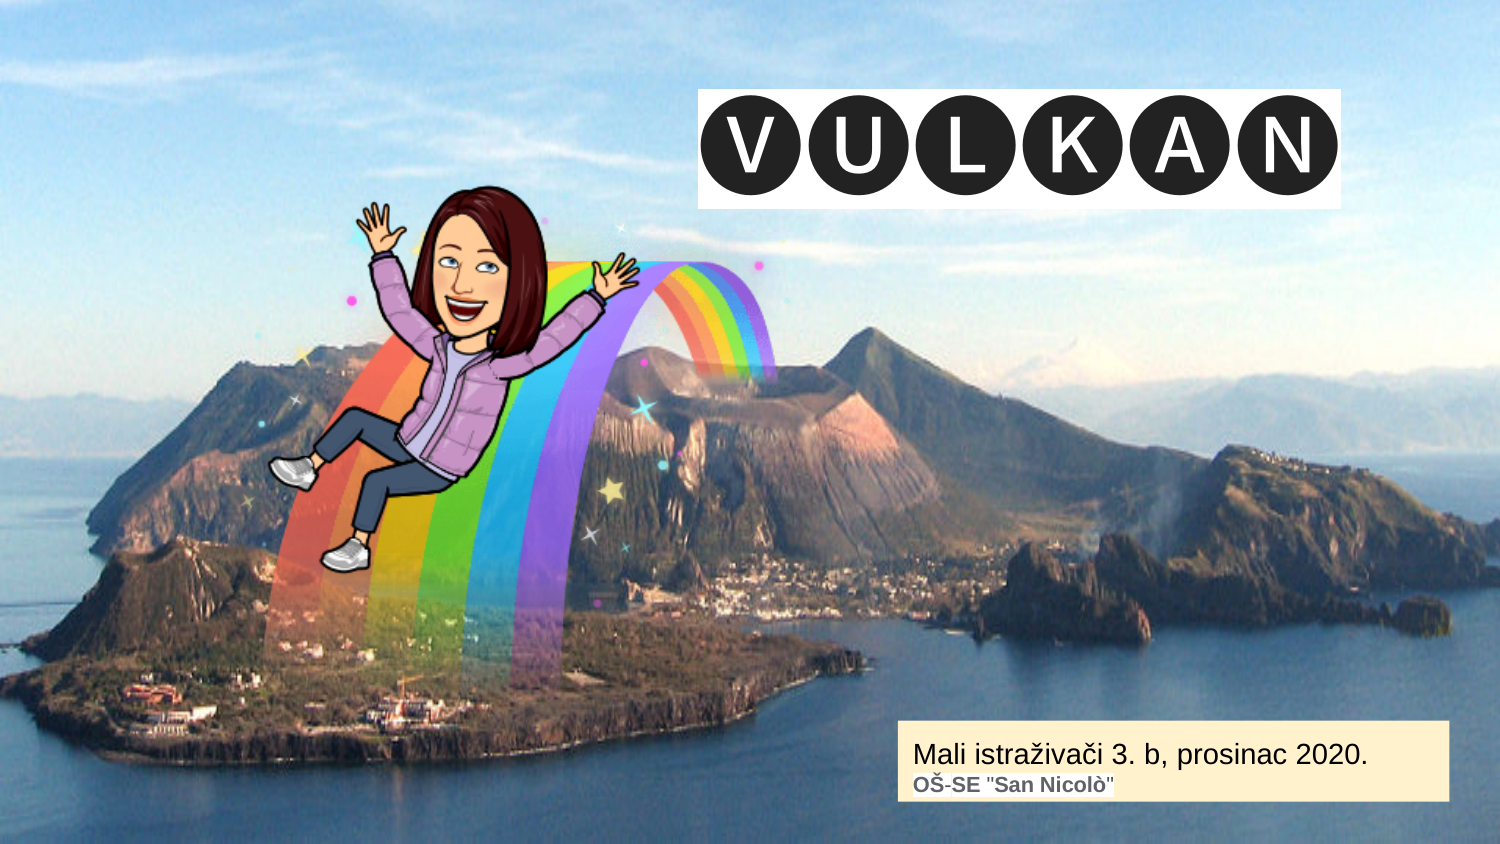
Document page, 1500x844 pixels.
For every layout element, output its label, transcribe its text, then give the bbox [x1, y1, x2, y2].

text_box Mali istraživači 3. b, prosinac 2020. OŠ-SE "San Nicolò" [897, 720, 1450, 802]
picture [0, 0, 1500, 844]
text_box 🅥🅤🅛🅚🅐🅝 [682, 63, 1418, 617]
